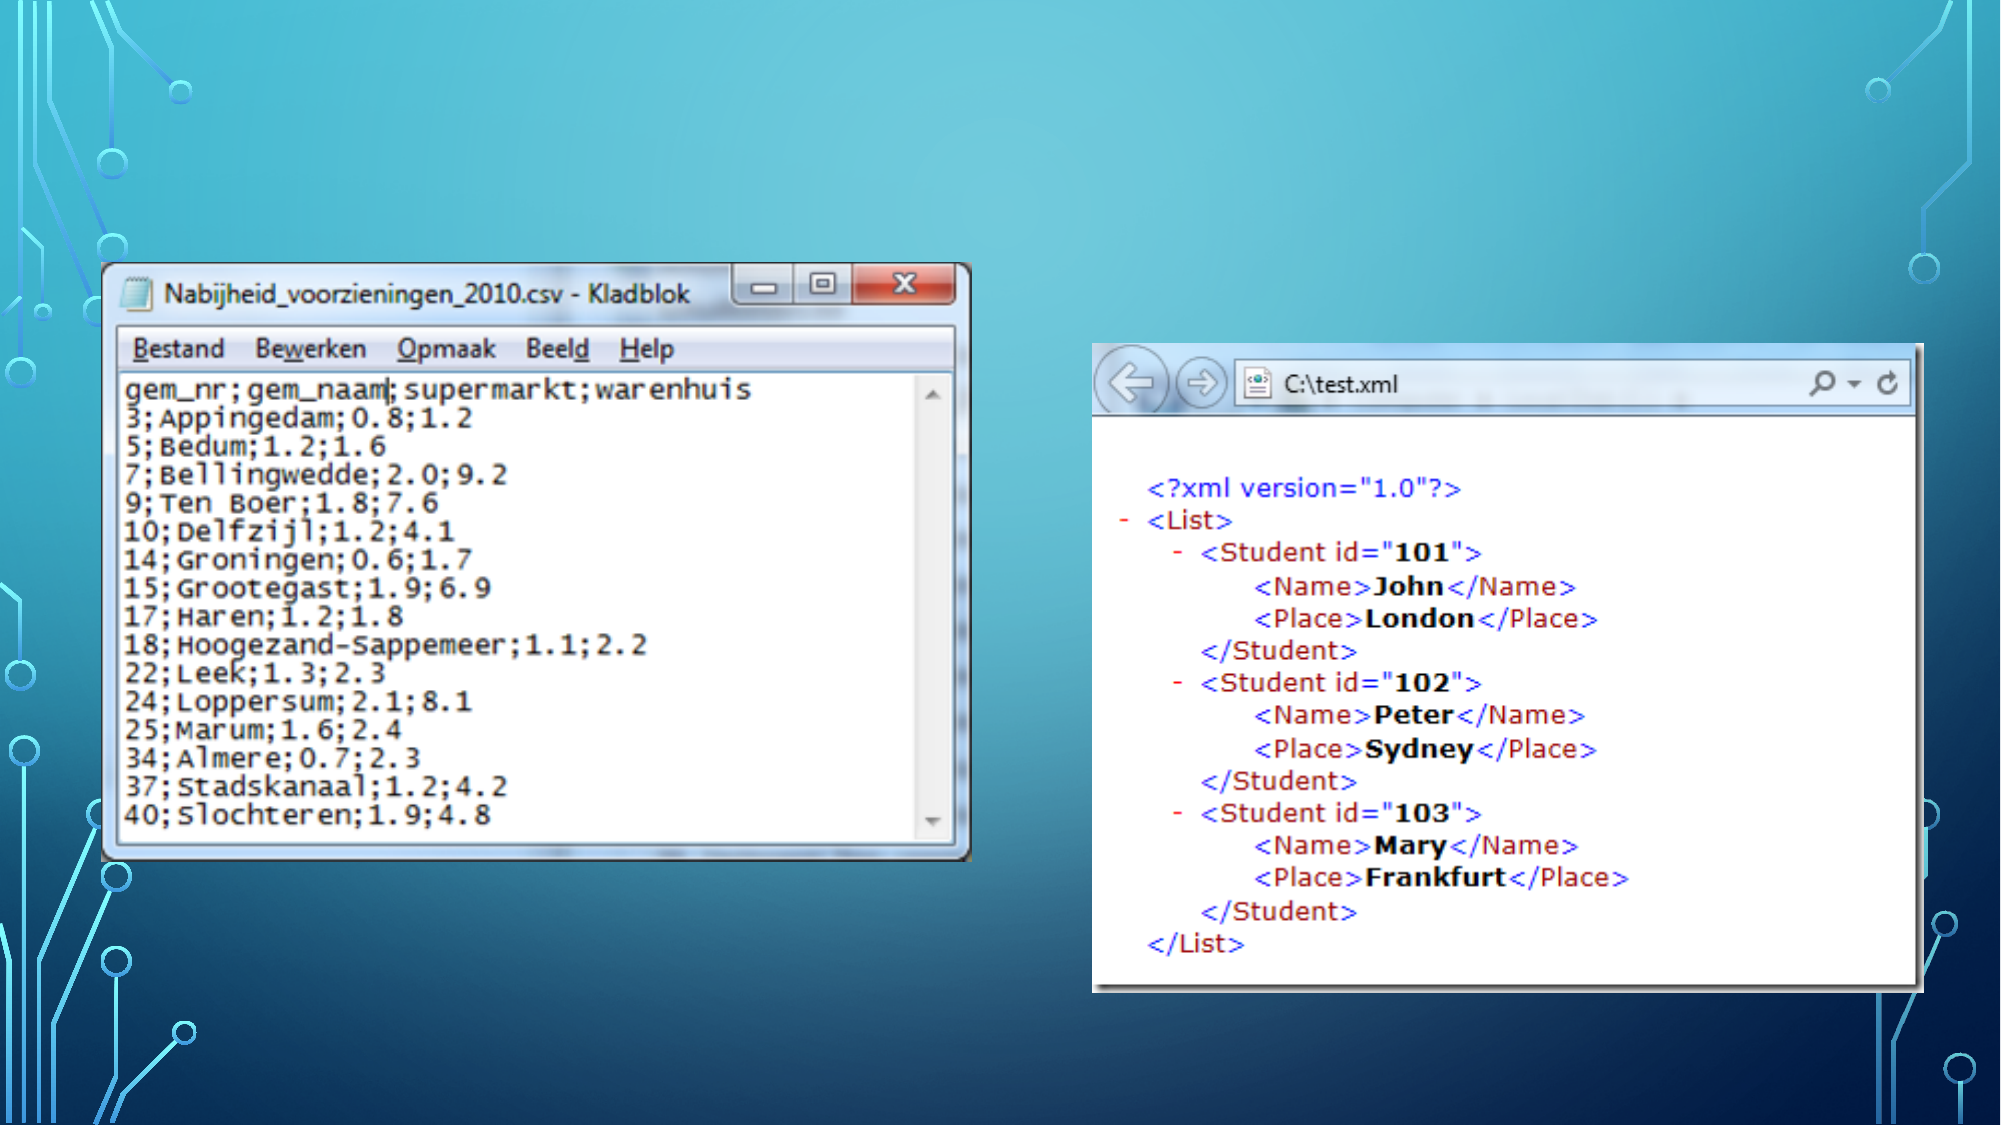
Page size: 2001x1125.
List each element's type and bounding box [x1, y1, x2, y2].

list [1092, 343, 1924, 993]
picture [101, 262, 972, 863]
